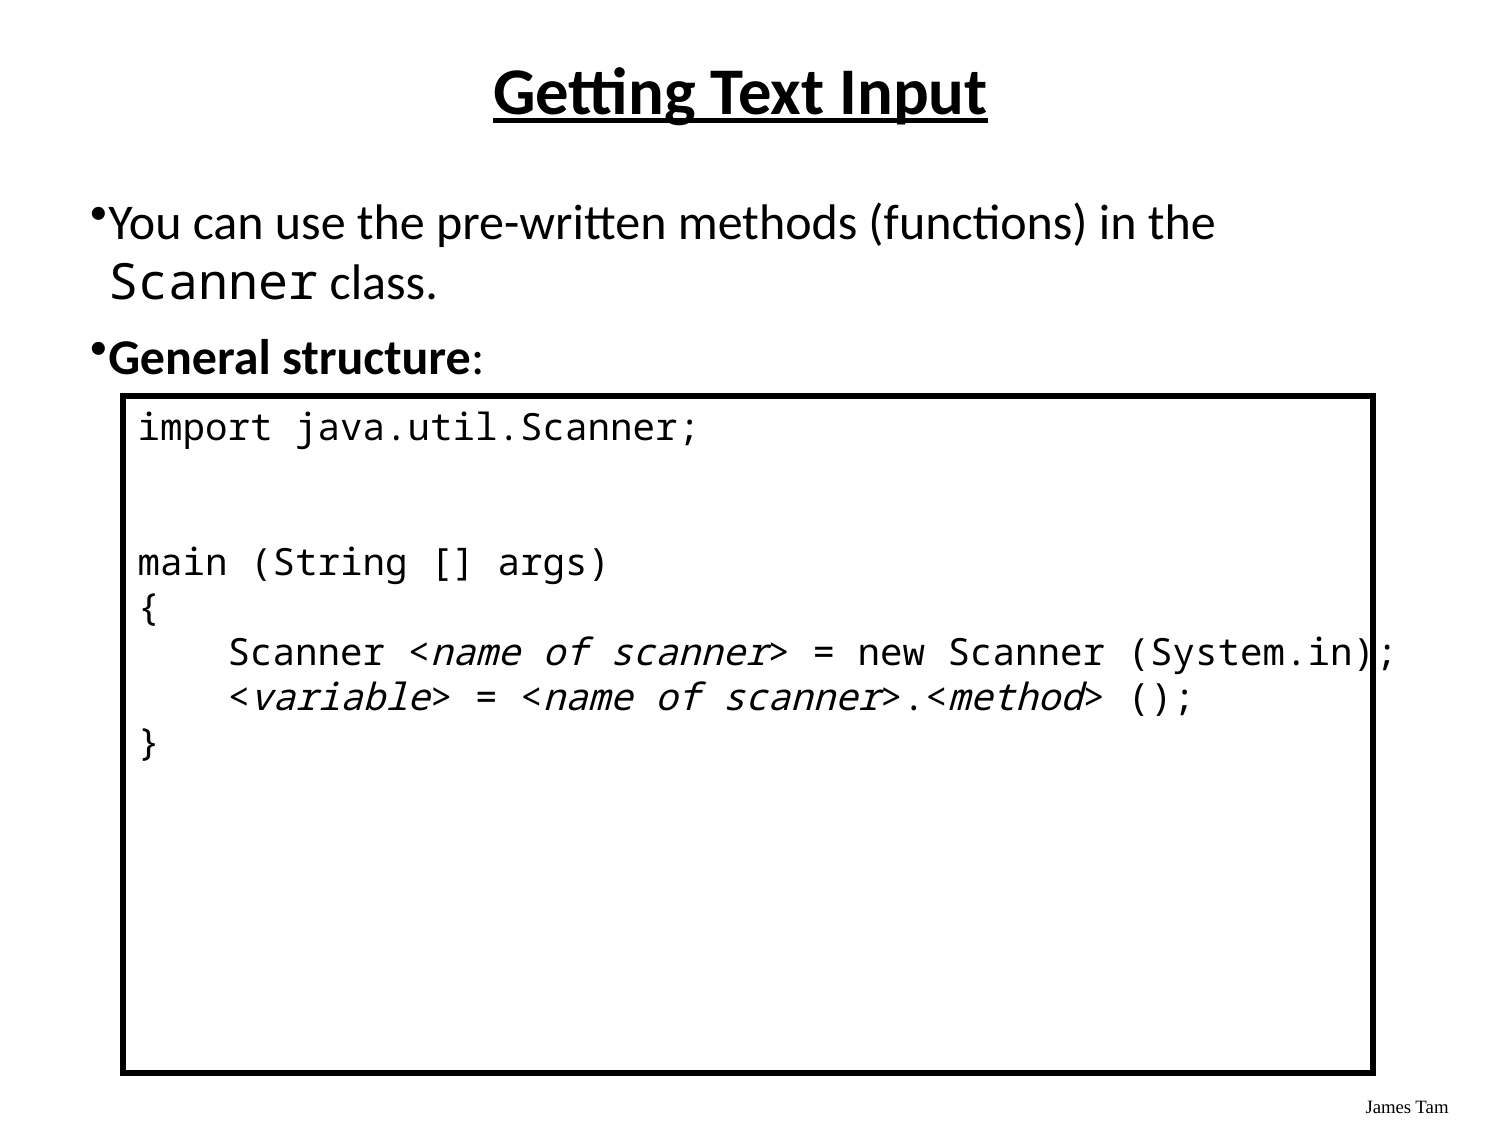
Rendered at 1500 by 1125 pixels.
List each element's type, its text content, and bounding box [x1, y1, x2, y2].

title Getting Text Input [70, 49, 1411, 136]
list You can use the pre-written methods (functions) in the Scanner class. General structure: [75, 181, 1417, 1063]
text_box import java.util.Scanner; main (String [] args) { Scanner <name of scanner> = new Scanner (System.in); <variable> = <name of scanner>.<method> (); } [122, 395, 1373, 1073]
